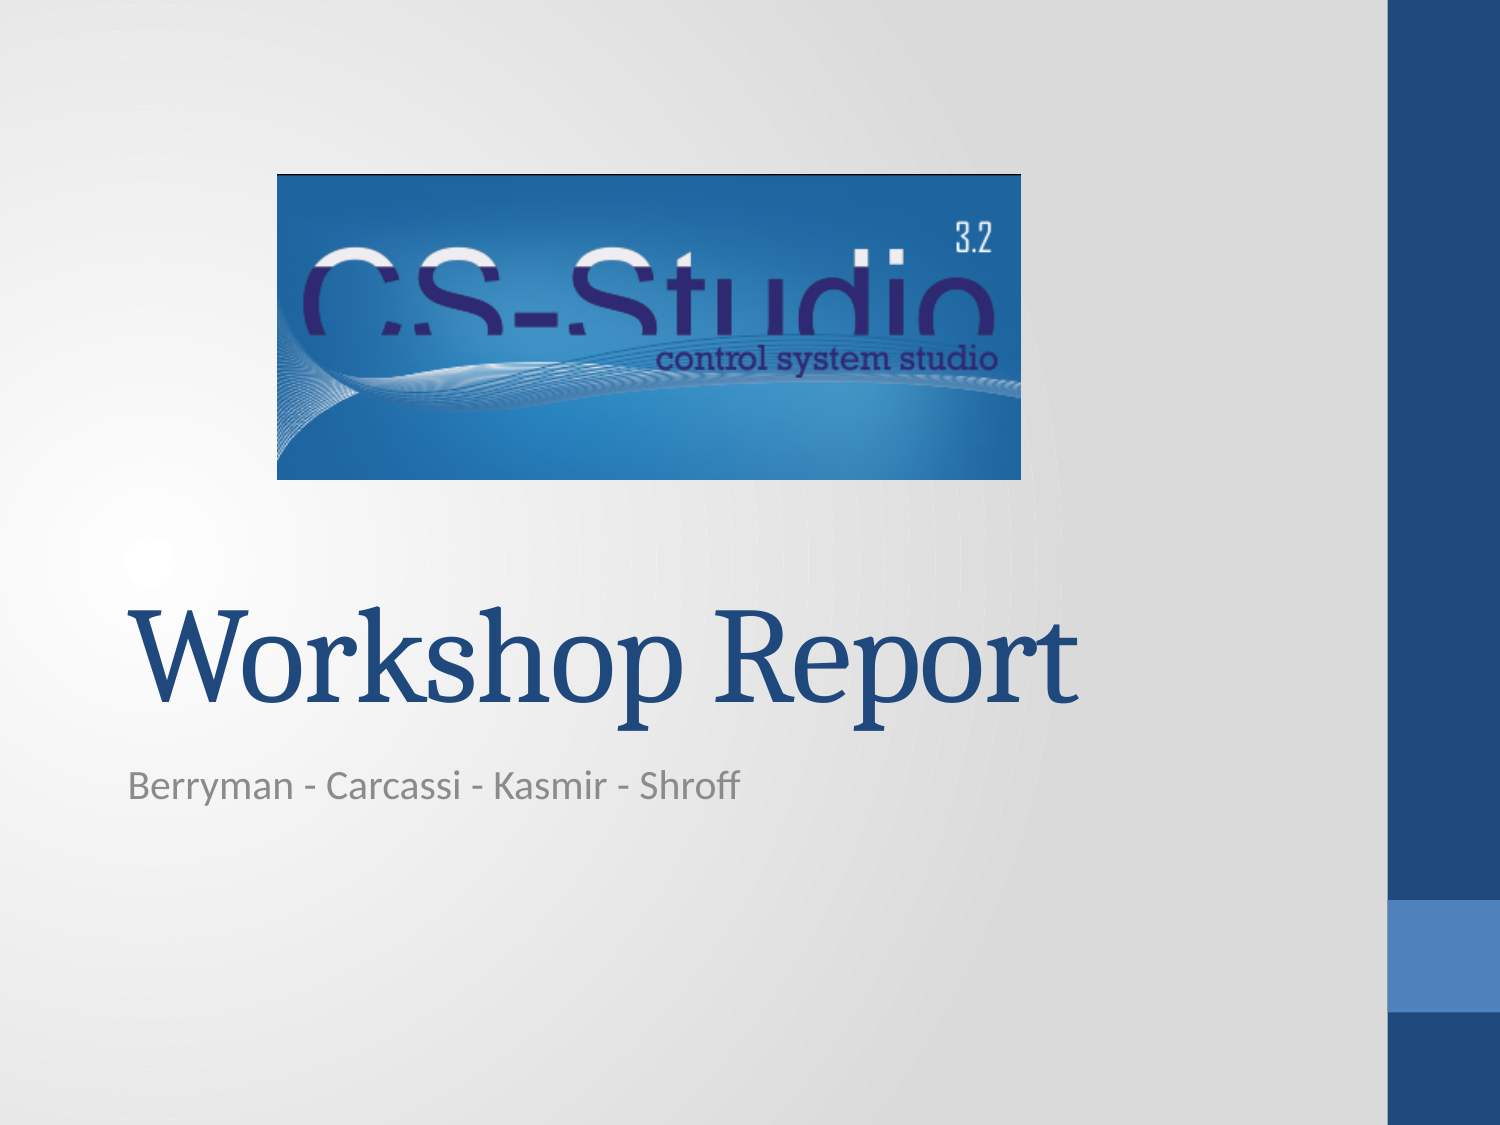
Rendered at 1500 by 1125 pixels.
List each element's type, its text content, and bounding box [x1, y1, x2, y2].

subtitle Berryman - Carcassi - Kasmir - Shroff [112, 750, 1173, 925]
title Workshop Report [112, 312, 1350, 738]
picture [276, 174, 1022, 481]
